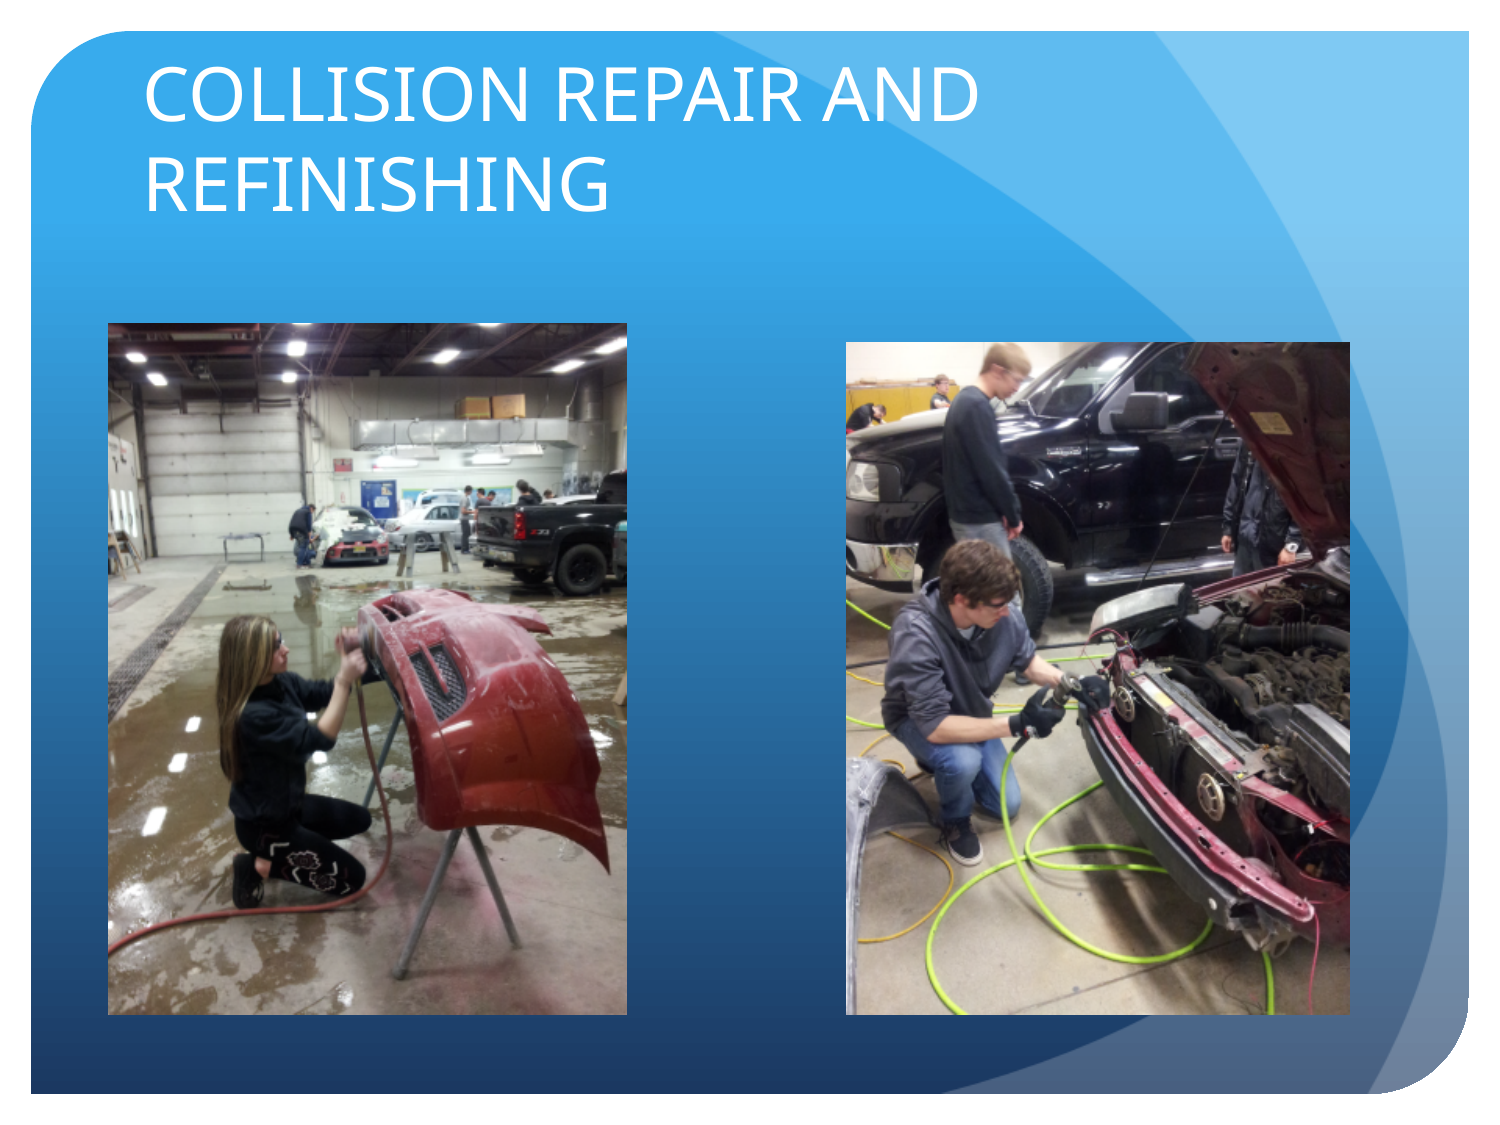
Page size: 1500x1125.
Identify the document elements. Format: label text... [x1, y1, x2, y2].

title COLLISION REPAIR AND REFINISHING [127, 62, 1372, 234]
picture [24, 30, 1473, 1094]
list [108, 323, 627, 1015]
